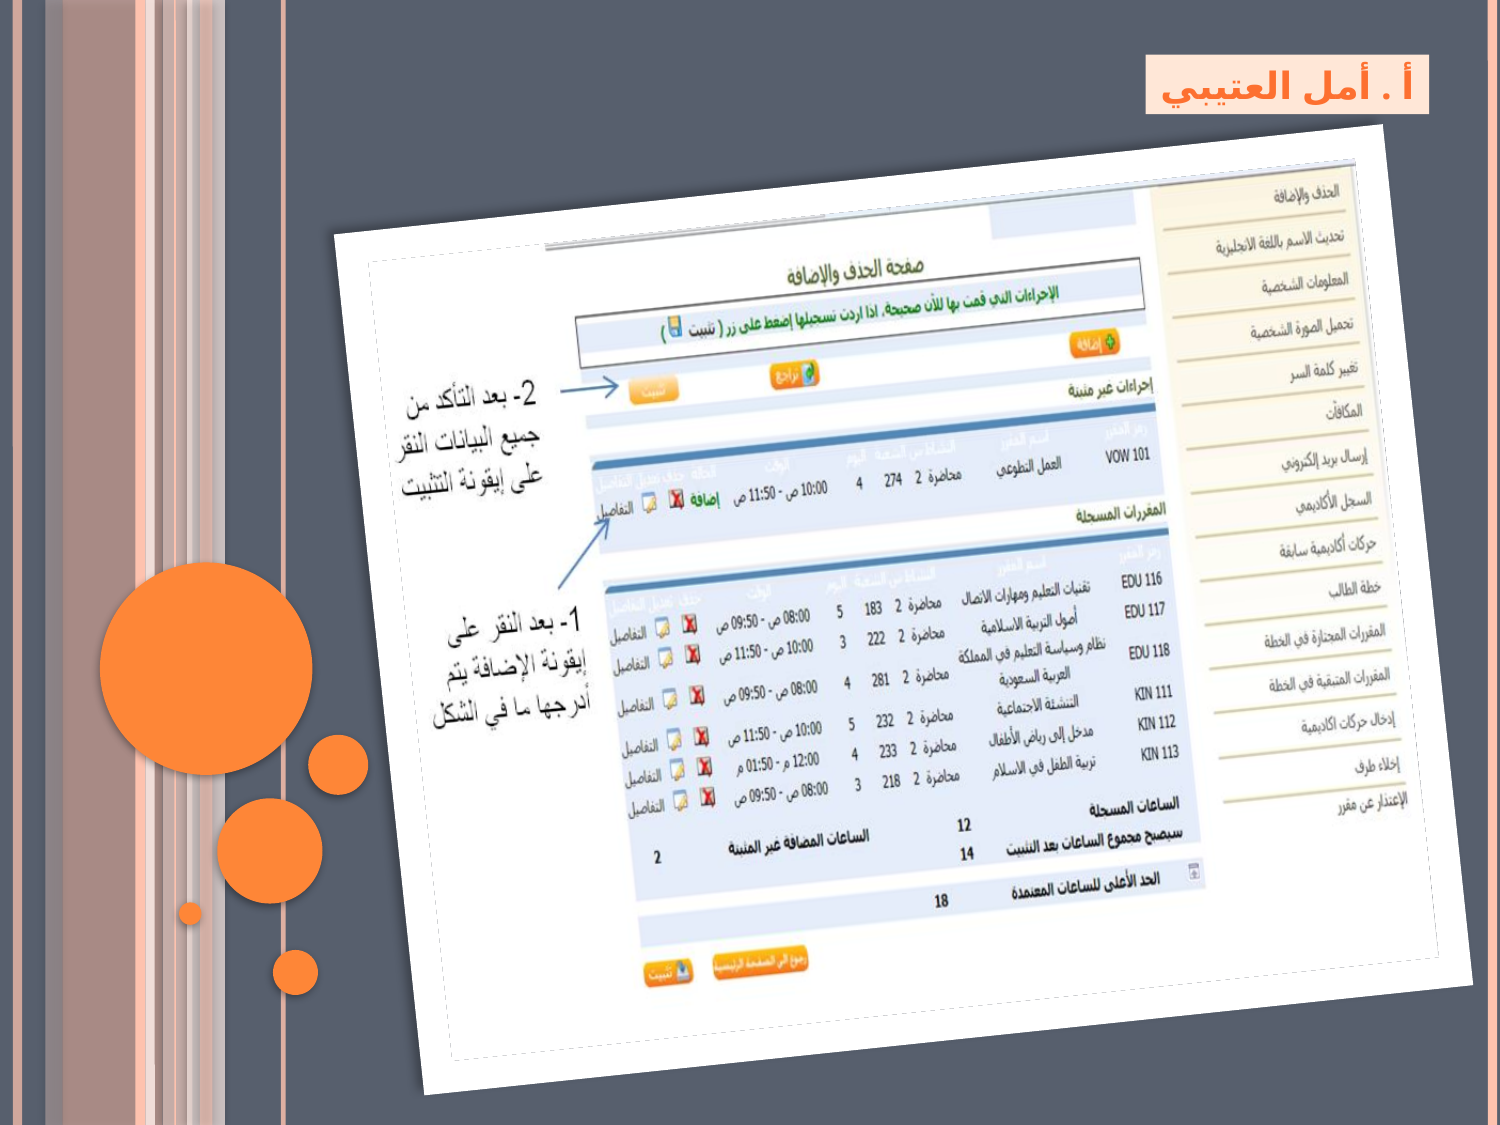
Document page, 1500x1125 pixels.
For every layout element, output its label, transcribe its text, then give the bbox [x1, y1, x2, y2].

picture [369, 159, 1438, 1060]
text_box أ . أمل العتيبي [1145, 54, 1430, 115]
